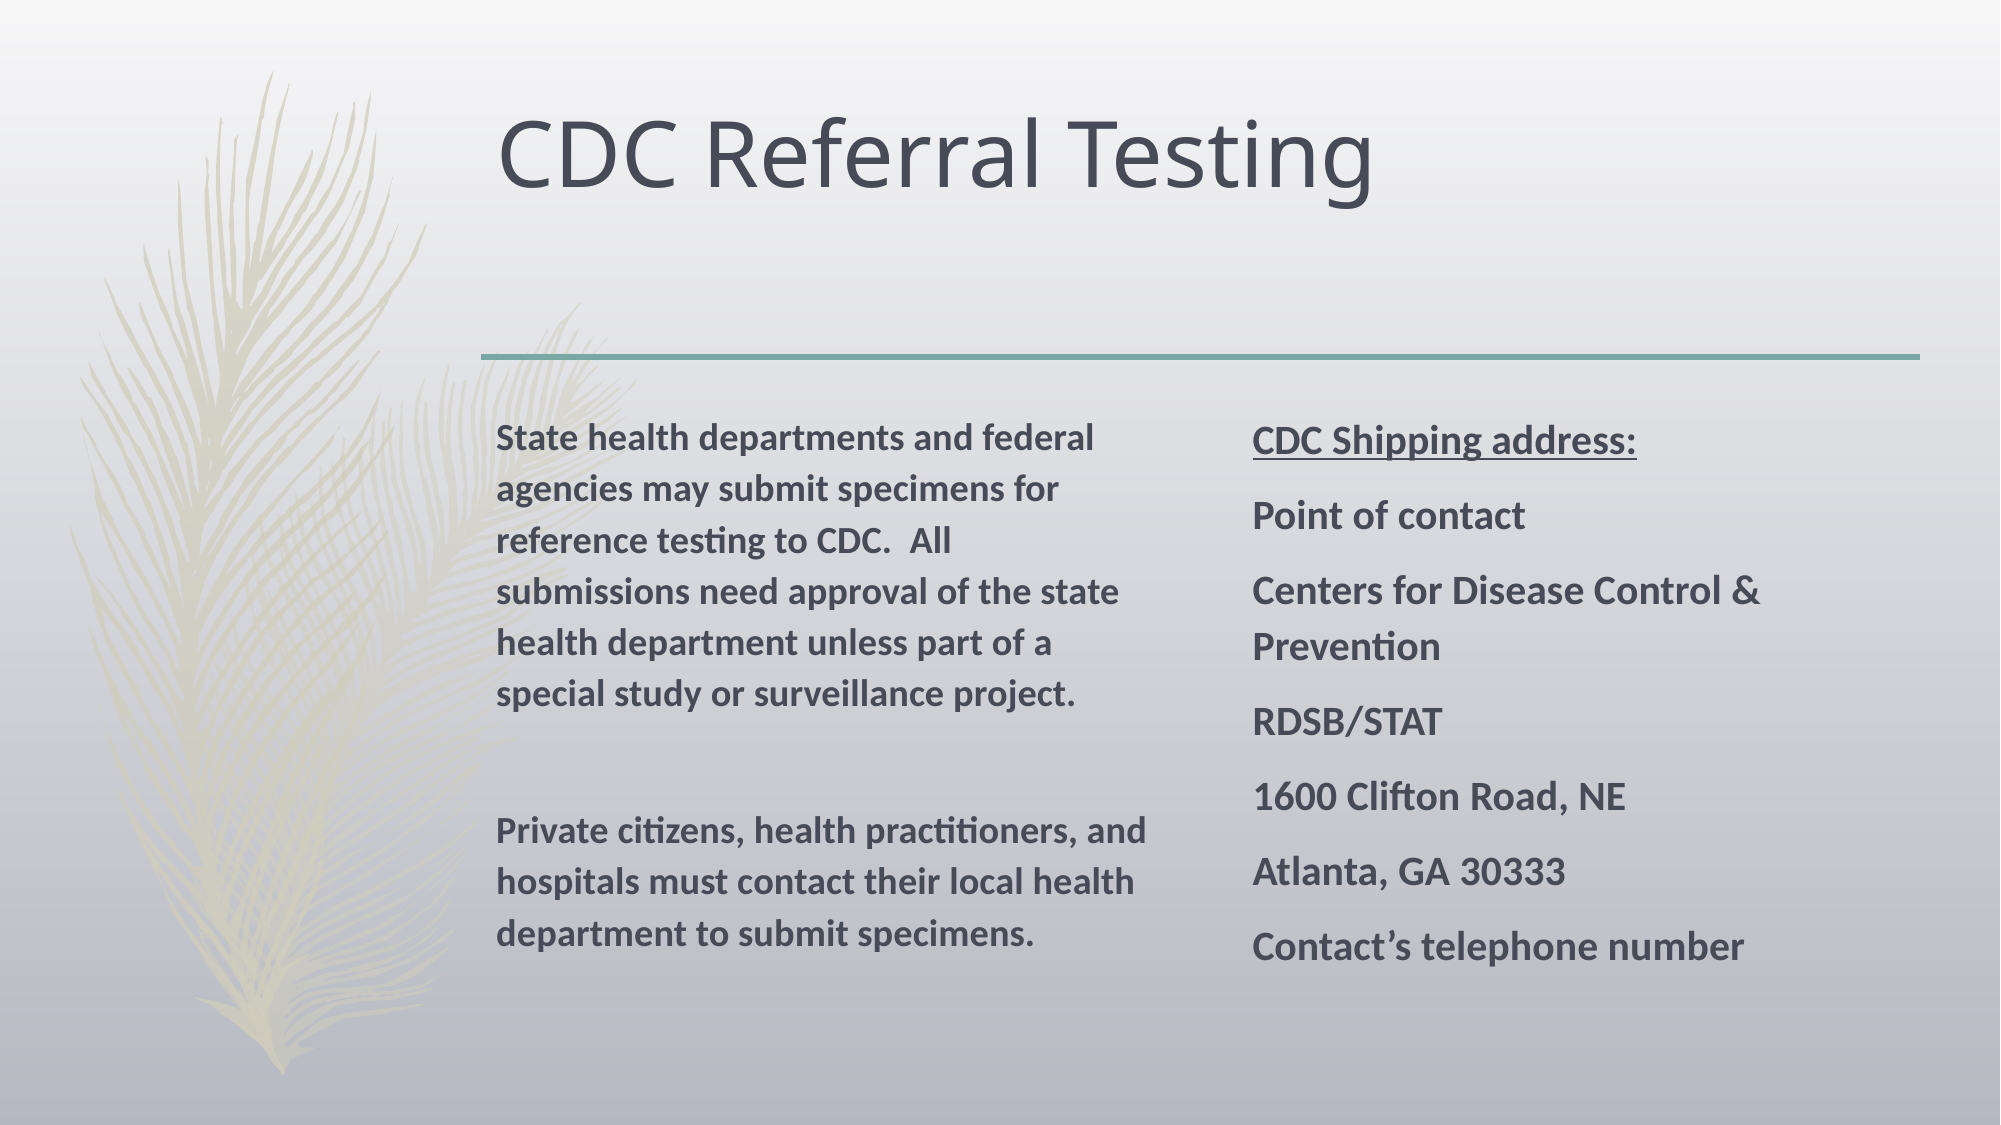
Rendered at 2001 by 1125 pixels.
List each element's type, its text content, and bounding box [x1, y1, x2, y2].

list CDC Shipping address: Point of contact Centers for Disease Control & Prevention RDSB/STAT 1600 Clifton Road, NE Atlanta, GA 30333 Contact’s telephone number [1237, 399, 1920, 1000]
title CDC Referral Testing [481, 93, 1920, 350]
list State health departments and federal agencies may submit specimens for reference testing to CDC. All submissions need approval of the state health department unless part of a special study or surveillance project. Private citizens, health practitioners, and hospitals must contact their local health department to submit specimens. [481, 399, 1164, 1000]
